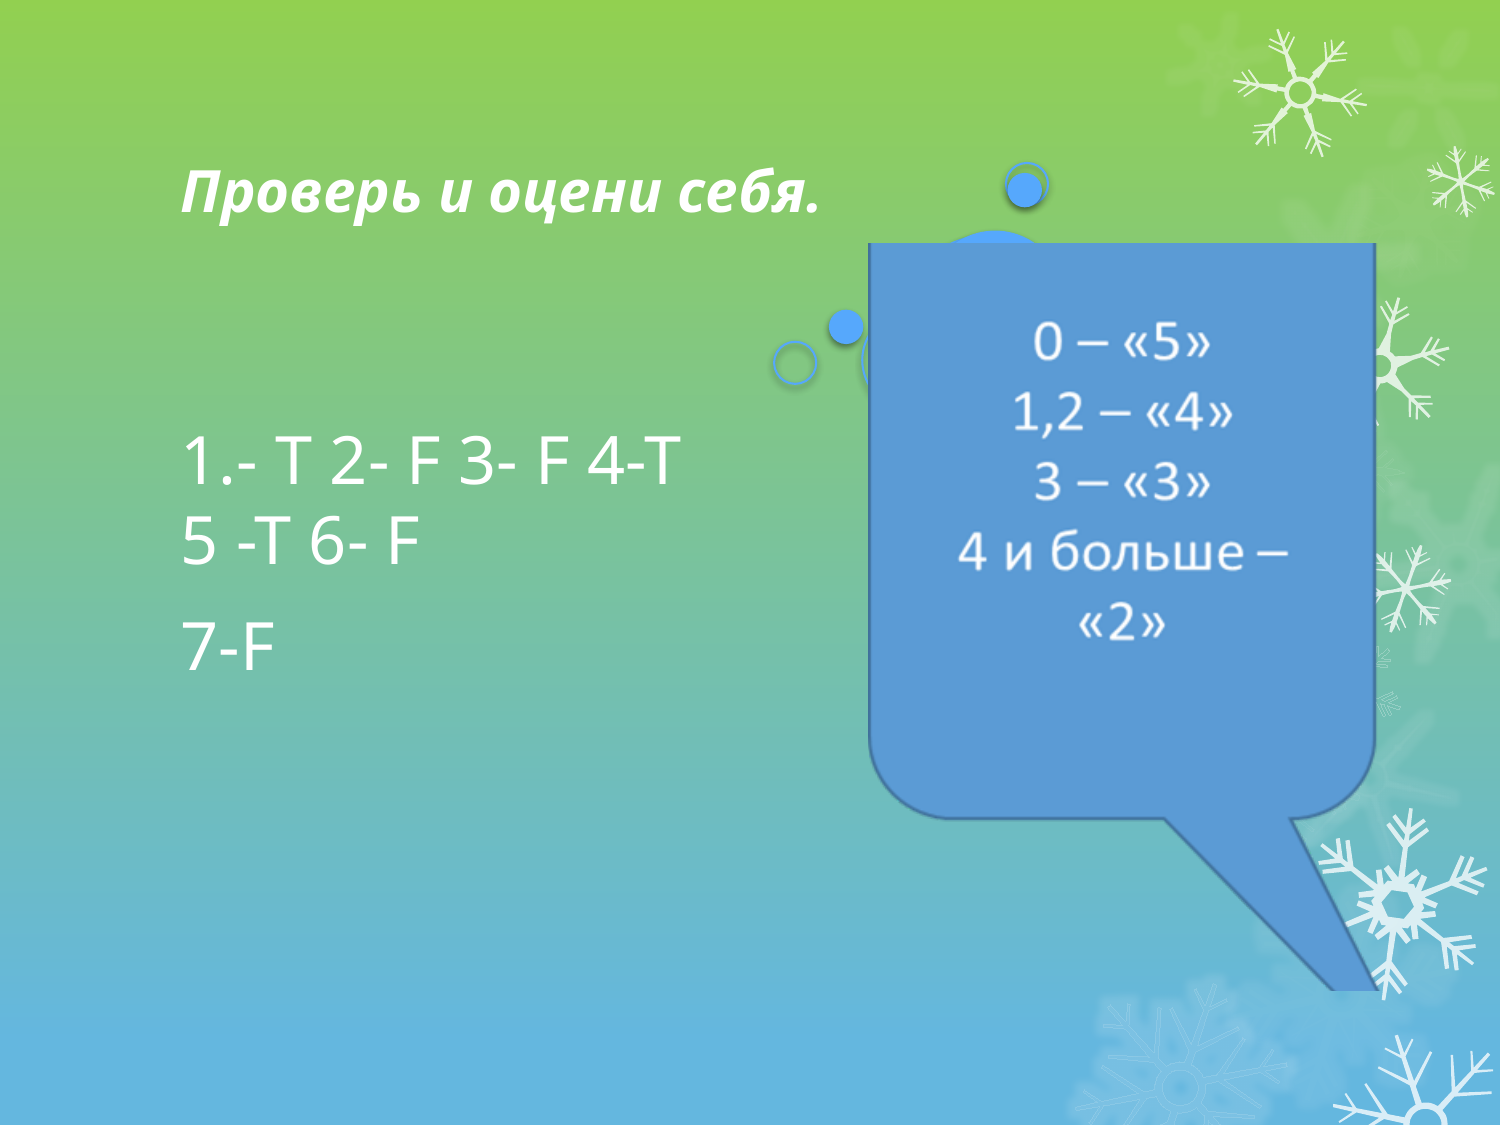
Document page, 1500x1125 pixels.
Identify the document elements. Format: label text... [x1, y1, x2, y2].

picture [867, 242, 1432, 991]
list 1.- T 2- F 3- F 4-T 5 -T 6- F 7-F [165, 410, 737, 826]
title Проверь и оцени себя. [165, 78, 1034, 232]
